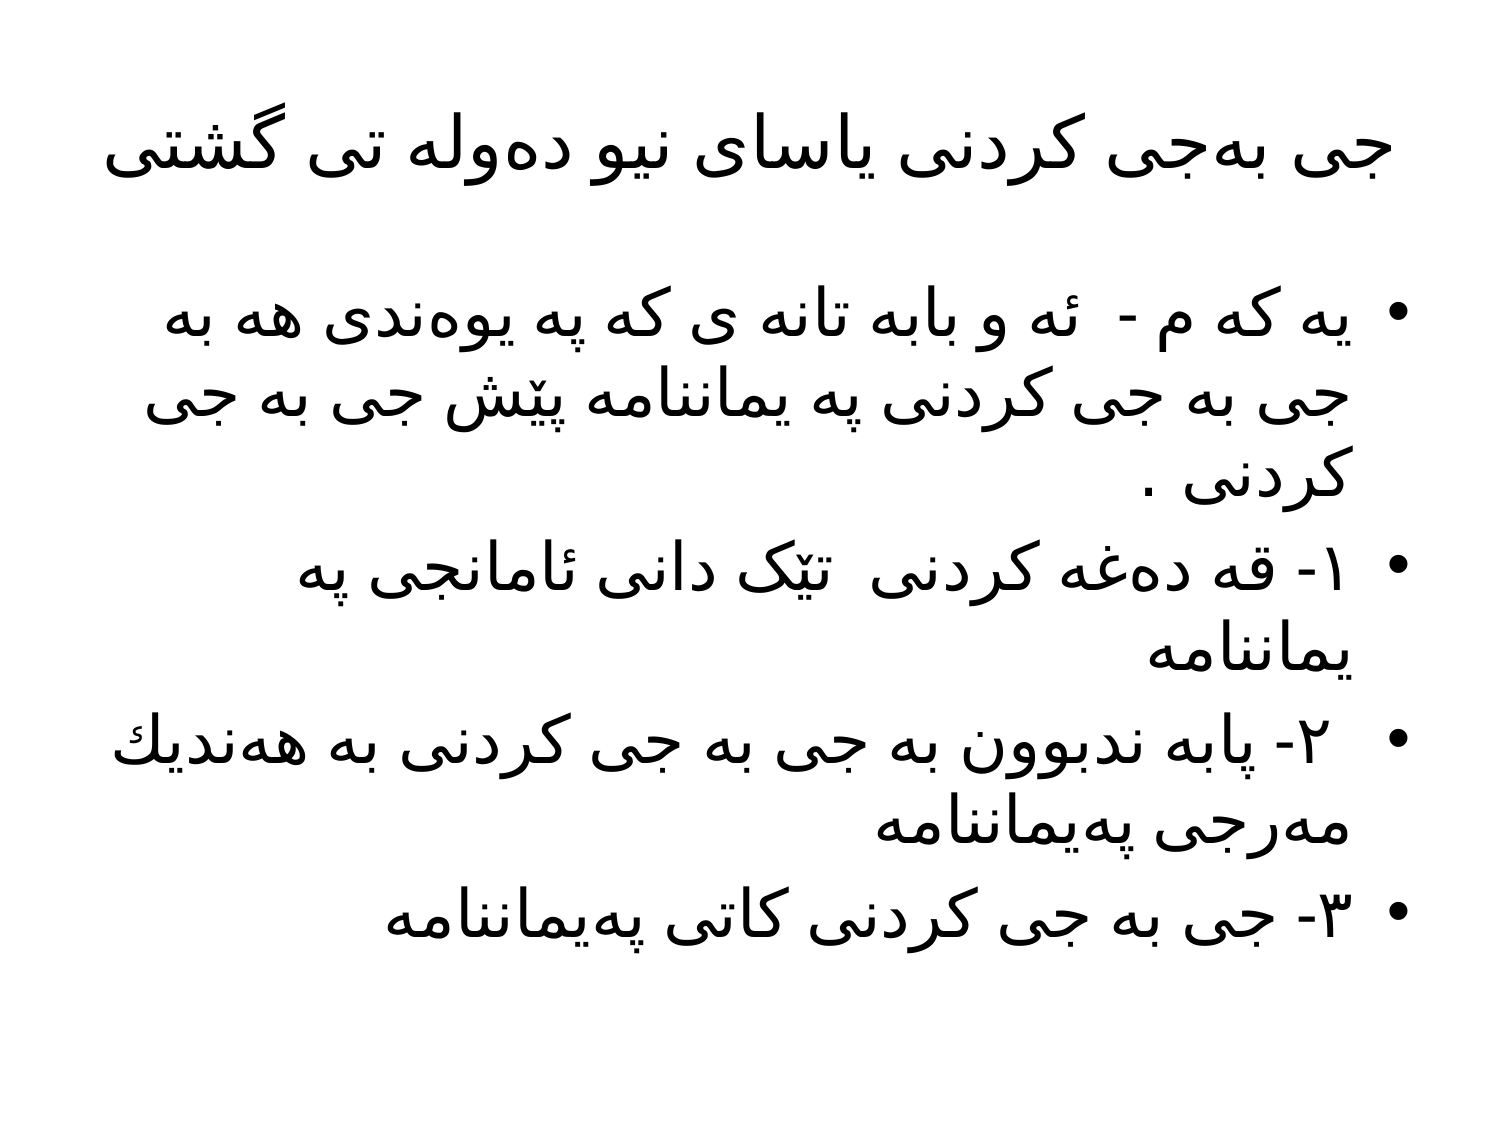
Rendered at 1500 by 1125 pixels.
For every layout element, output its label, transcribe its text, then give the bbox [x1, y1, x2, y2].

title جی بەجی کردنی یاسای نیو دەوله تی گشتی [75, 45, 1425, 233]
list یه که م - ئه و بابه تانه ی که په يوەندی ‌هە به جی به جی کردنی په یماننامه پێش جی به جی کردنی . ١- قه دەغه کردنی تێک دانی ئامانجی په یماننامە ٢- پابه ندبوون به جی به جی کردنی به هەندیك مەرجی پەیماننامە ٣- جی به جی کردنی کاتی پەیماننامە [75, 262, 1425, 1005]
